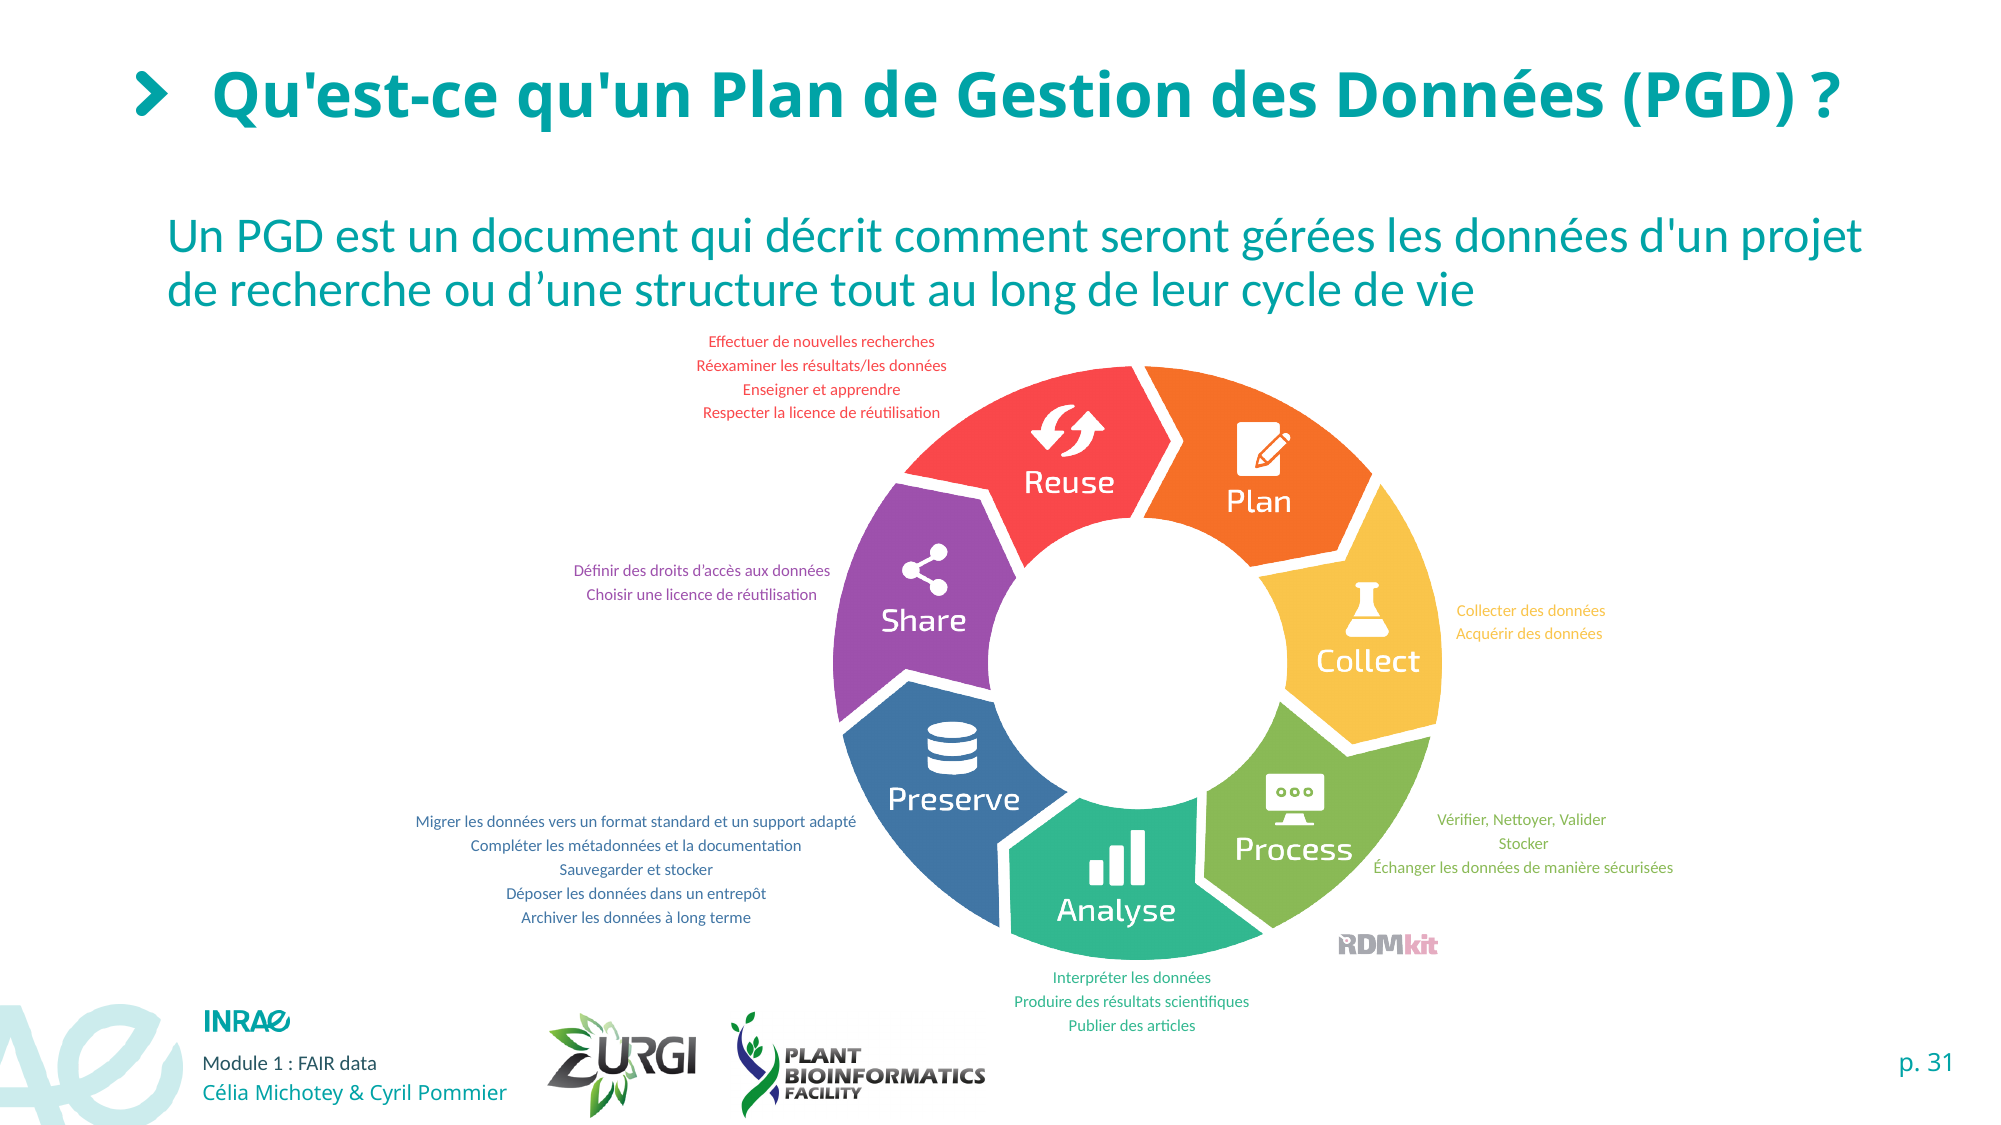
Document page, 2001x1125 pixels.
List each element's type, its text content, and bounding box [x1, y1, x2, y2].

picture [0, 996, 329, 1125]
list Un PGD est un document qui décrit comment seront gérées les données d'un projet de recherche ou d’une structure tout au long de leur cycle de vie [121, 202, 1886, 967]
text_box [396, 240, 1687, 1059]
picture [547, 1059, 696, 1118]
picture [136, 71, 169, 116]
title Qu'est-ce qu'un Plan de Gestion des Données (PGD) ? [121, 24, 1886, 171]
picture [730, 1059, 986, 1119]
